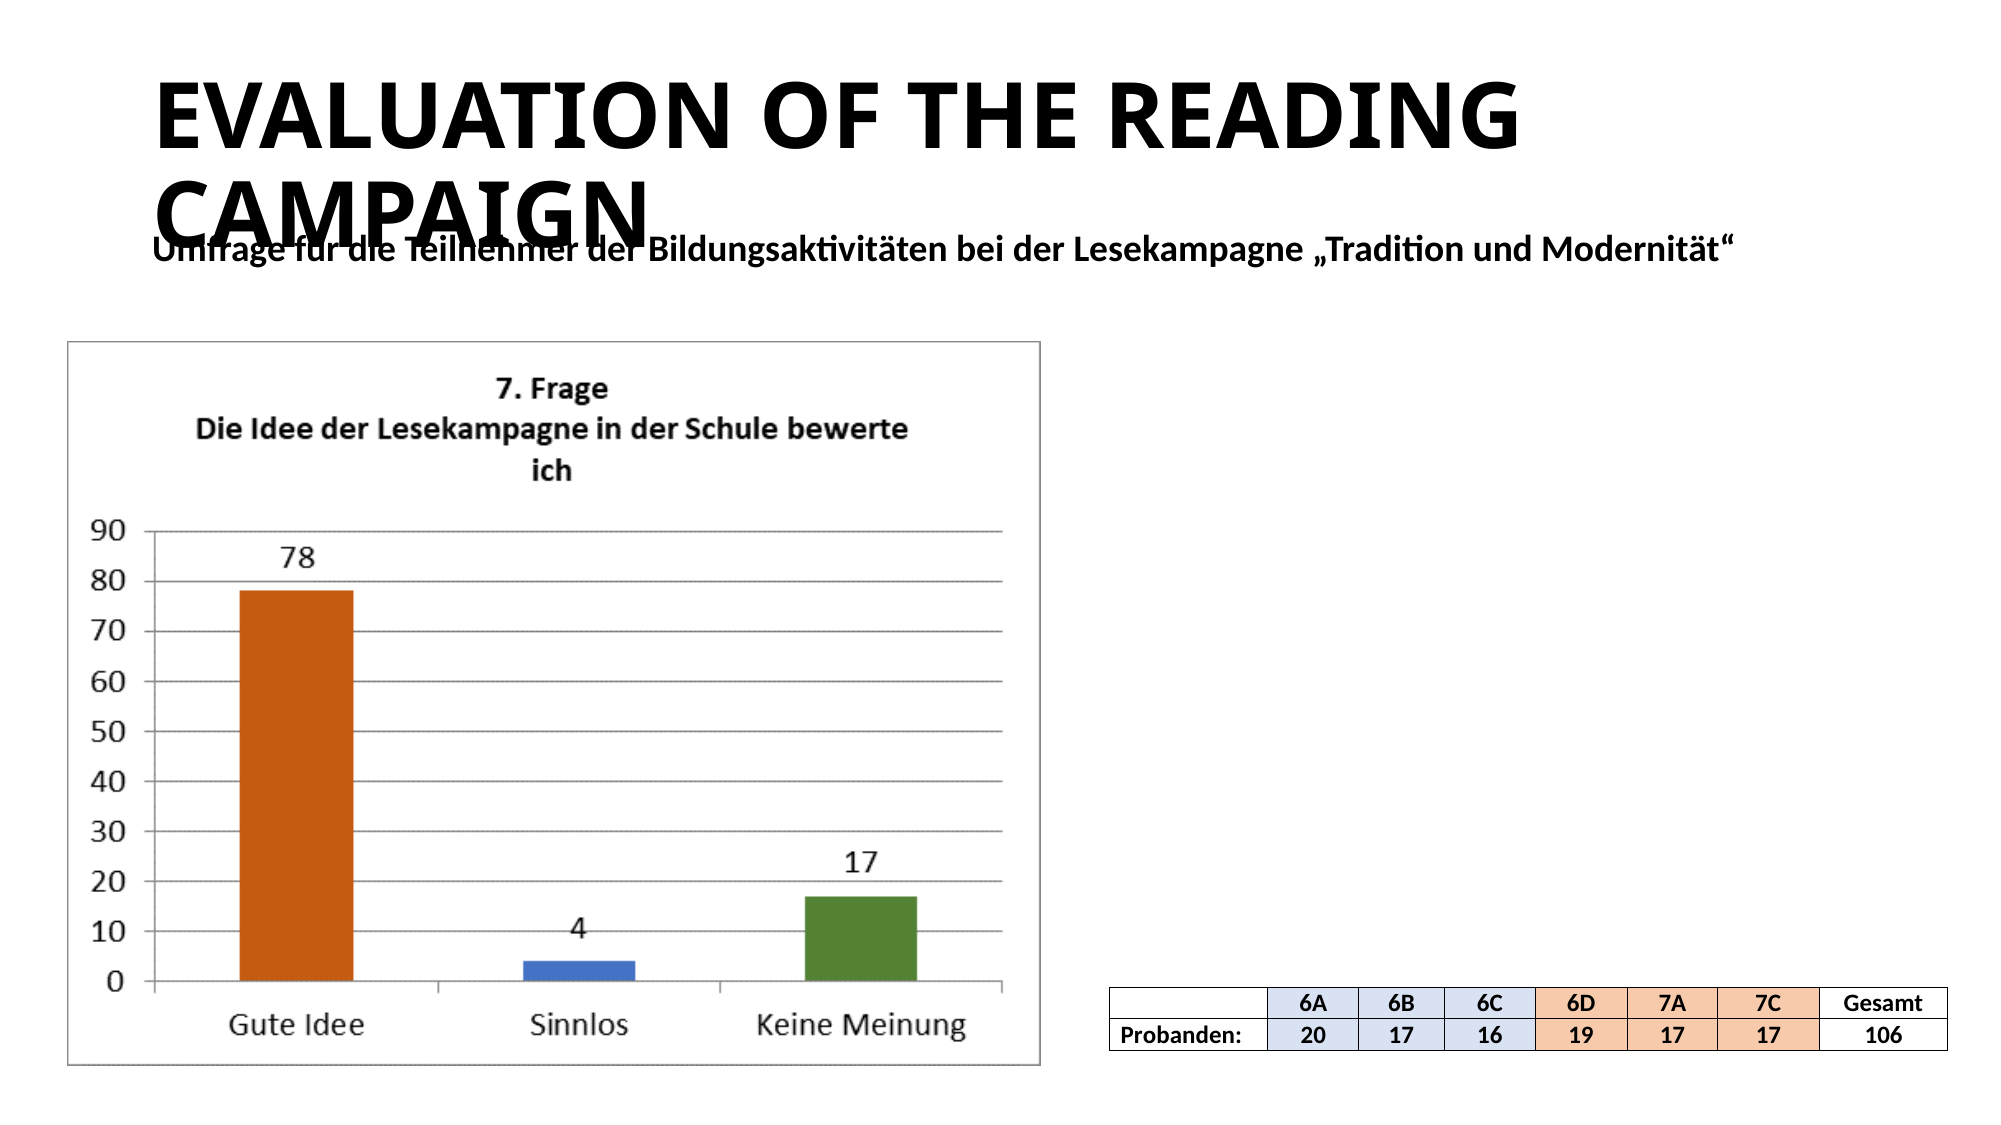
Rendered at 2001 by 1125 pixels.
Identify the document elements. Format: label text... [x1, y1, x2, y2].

title EVALUATION OF THE READING CAMPAIGN [137, 59, 1863, 216]
picture [67, 341, 1041, 1066]
text_box Umfrage für die Teilnehmer der Bildungsaktivitäten bei der Lesekampagne „Tradition und Modernität“ [137, 216, 1920, 277]
picture [1054, 986, 2000, 1098]
